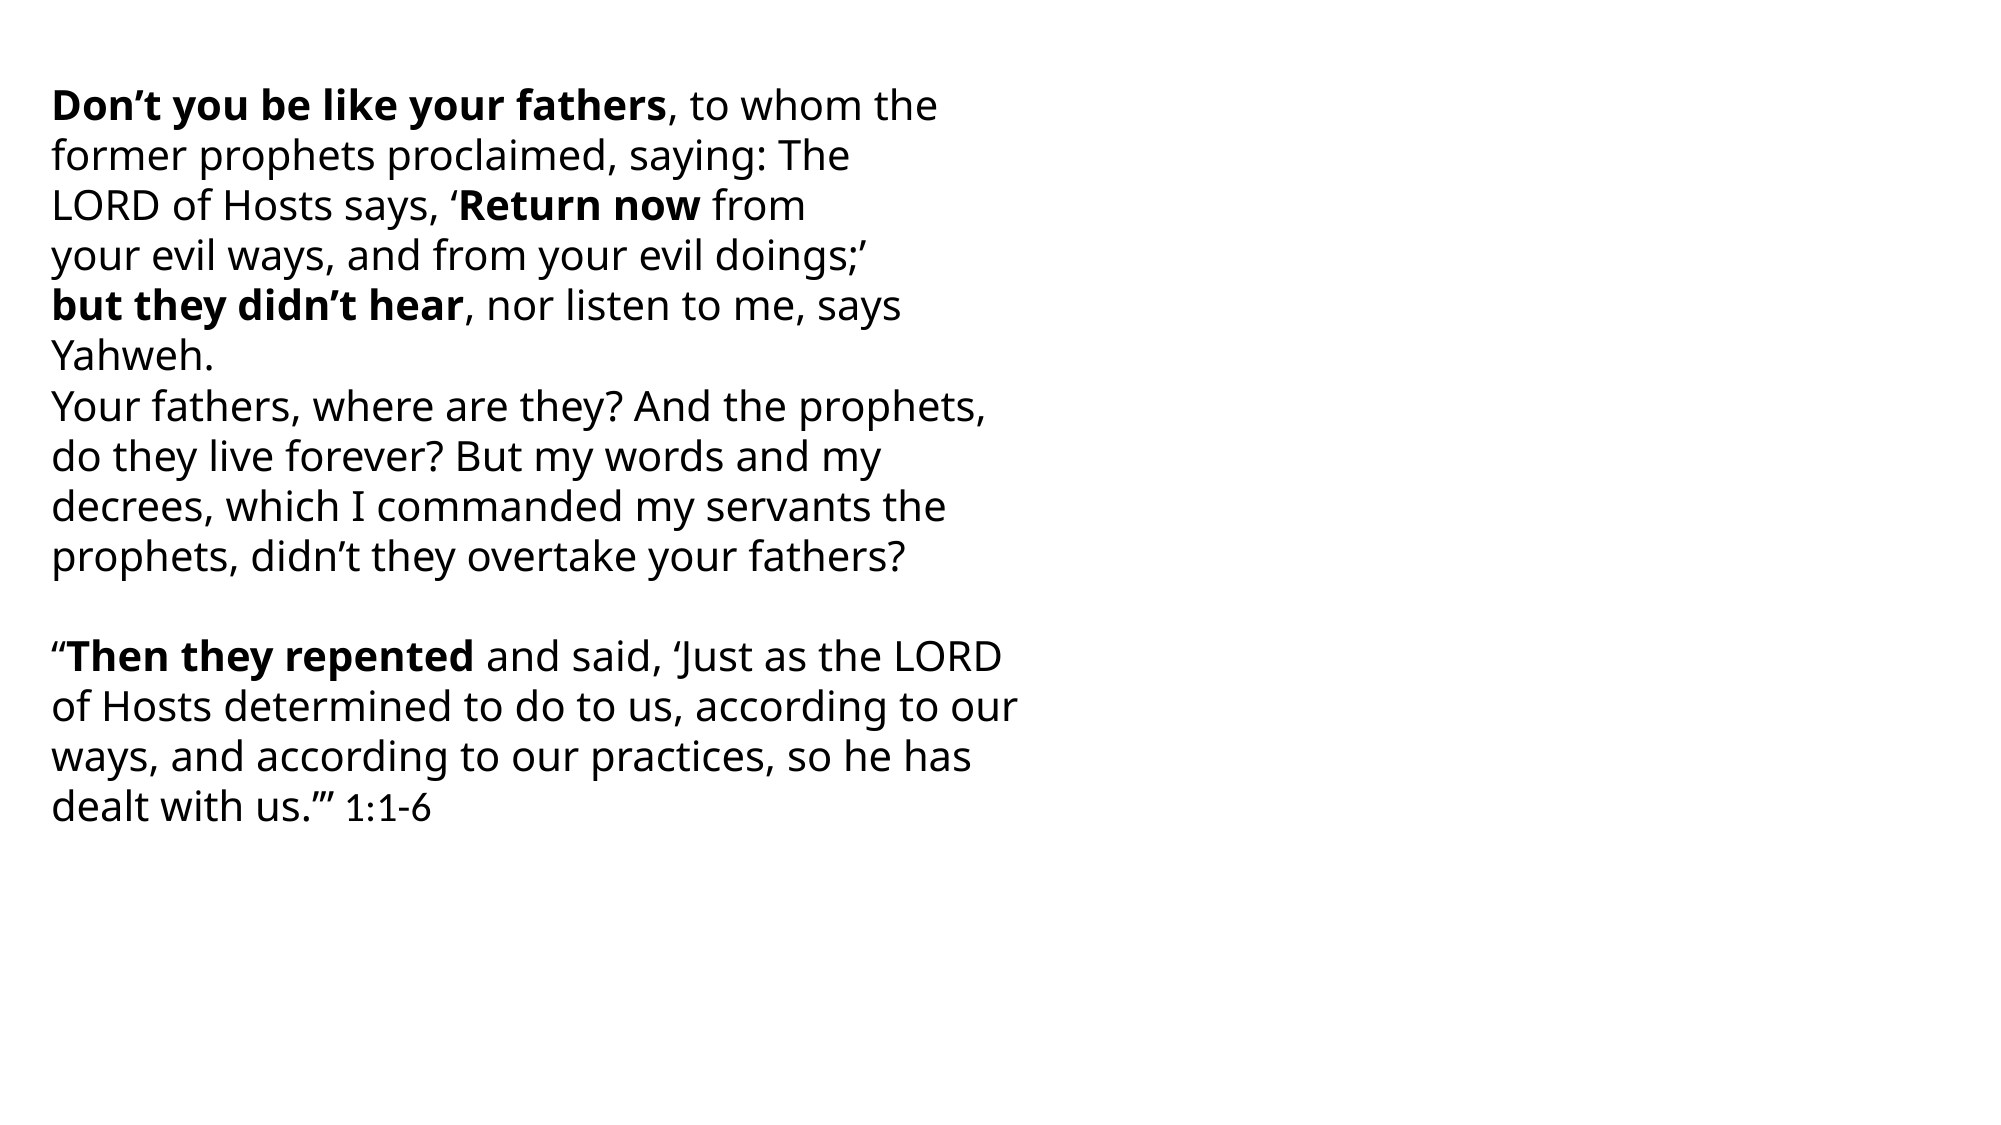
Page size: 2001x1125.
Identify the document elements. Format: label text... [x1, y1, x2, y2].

text_box Don’t you be like your fathers, to whom the former prophets proclaimed, saying: The LORD of Hosts says, ‘Return now from your evil ways, and from your evil doings;’ but they didn’t hear, nor listen to me, says Yahweh. Your fathers, where are they? And the prophets, do they live forever? But my words and my decrees, which I commanded my servants the prophets, didn’t they overtake your fathers? “Then they repented and said, ‘Just as the LORD of Hosts determined to do to us, according to our ways, and according to our practices, so he has dealt with us.’” 1:1-6 [36, 71, 1037, 837]
